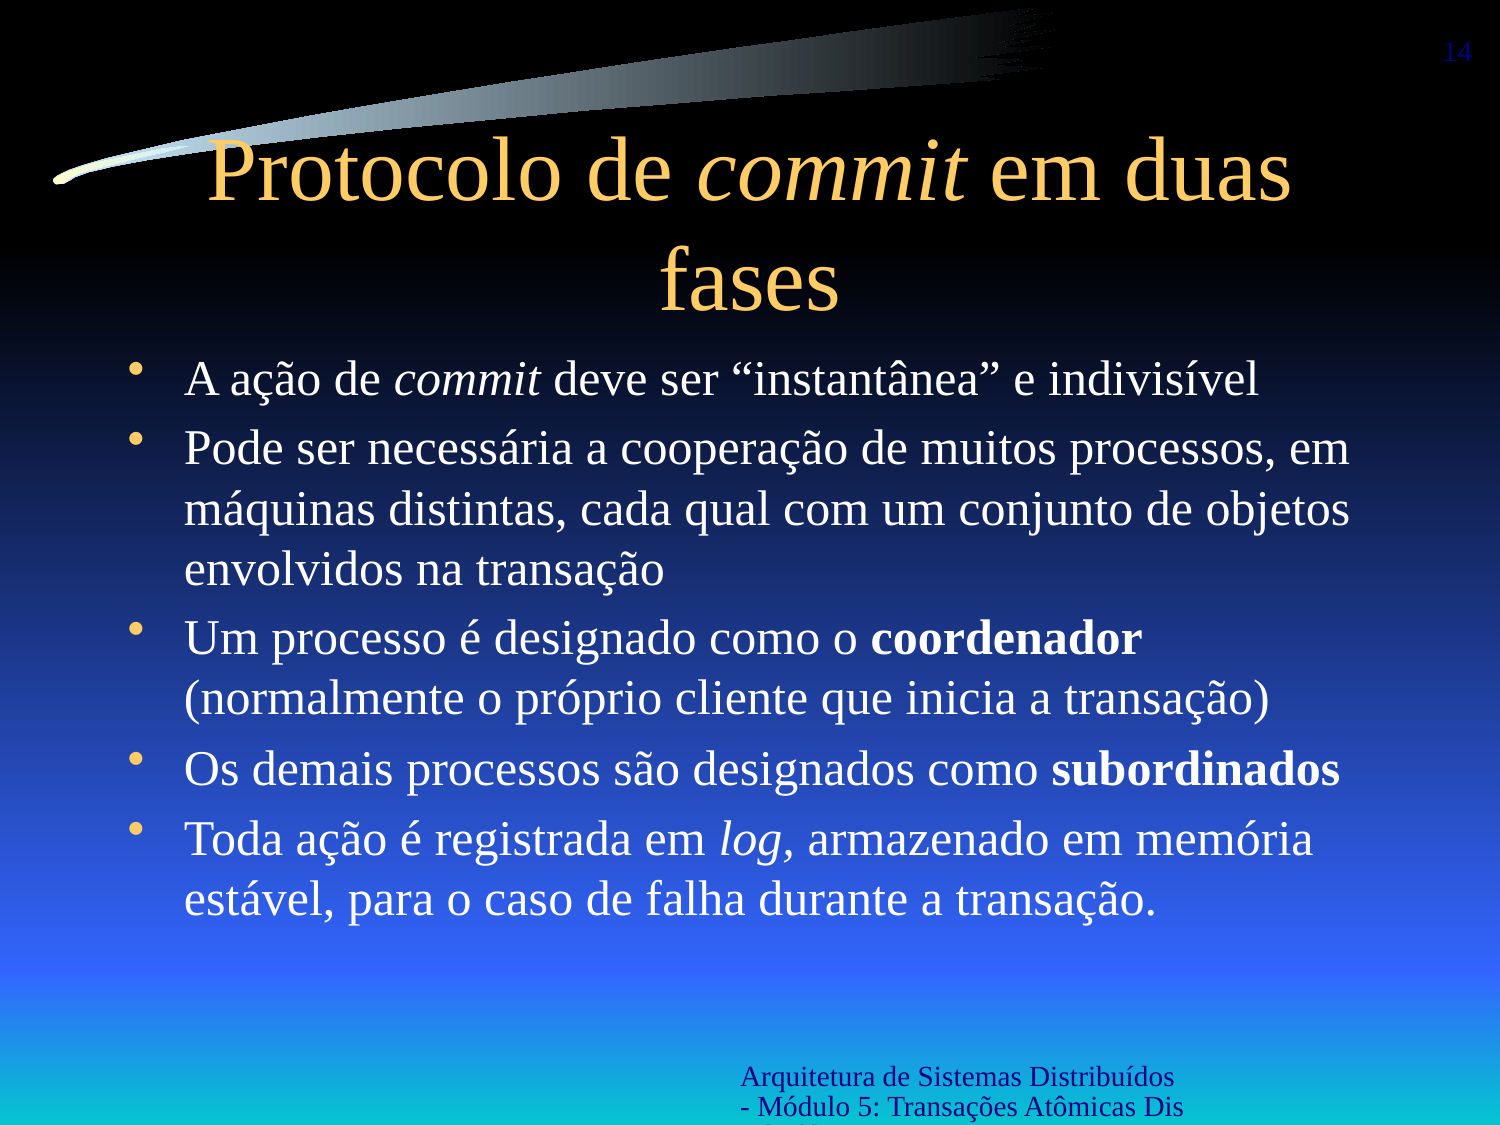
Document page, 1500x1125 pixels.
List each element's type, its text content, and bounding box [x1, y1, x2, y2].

list A ação de commit deve ser “instantânea” e indivisível Pode ser necessária a cooperação de muitos processos, em máquinas distintas, cada qual com um conjunto de objetos envolvidos na transação Um processo é designado como o coordenador (normalmente o próprio cliente que inicia a transação) Os demais processos são designados como subordinados Toda ação é registrada em log, armazenado em memória estável, para o caso de falha durante a transação. [112, 337, 1388, 1013]
title Protocolo de commit em duas fases [112, 124, 1388, 313]
footer Arquitetura de Sistemas Distribuídos - Módulo 5: Transações Atômicas Distribuídas [724, 1037, 1201, 1113]
slide_number 14 [1174, 12, 1488, 88]
